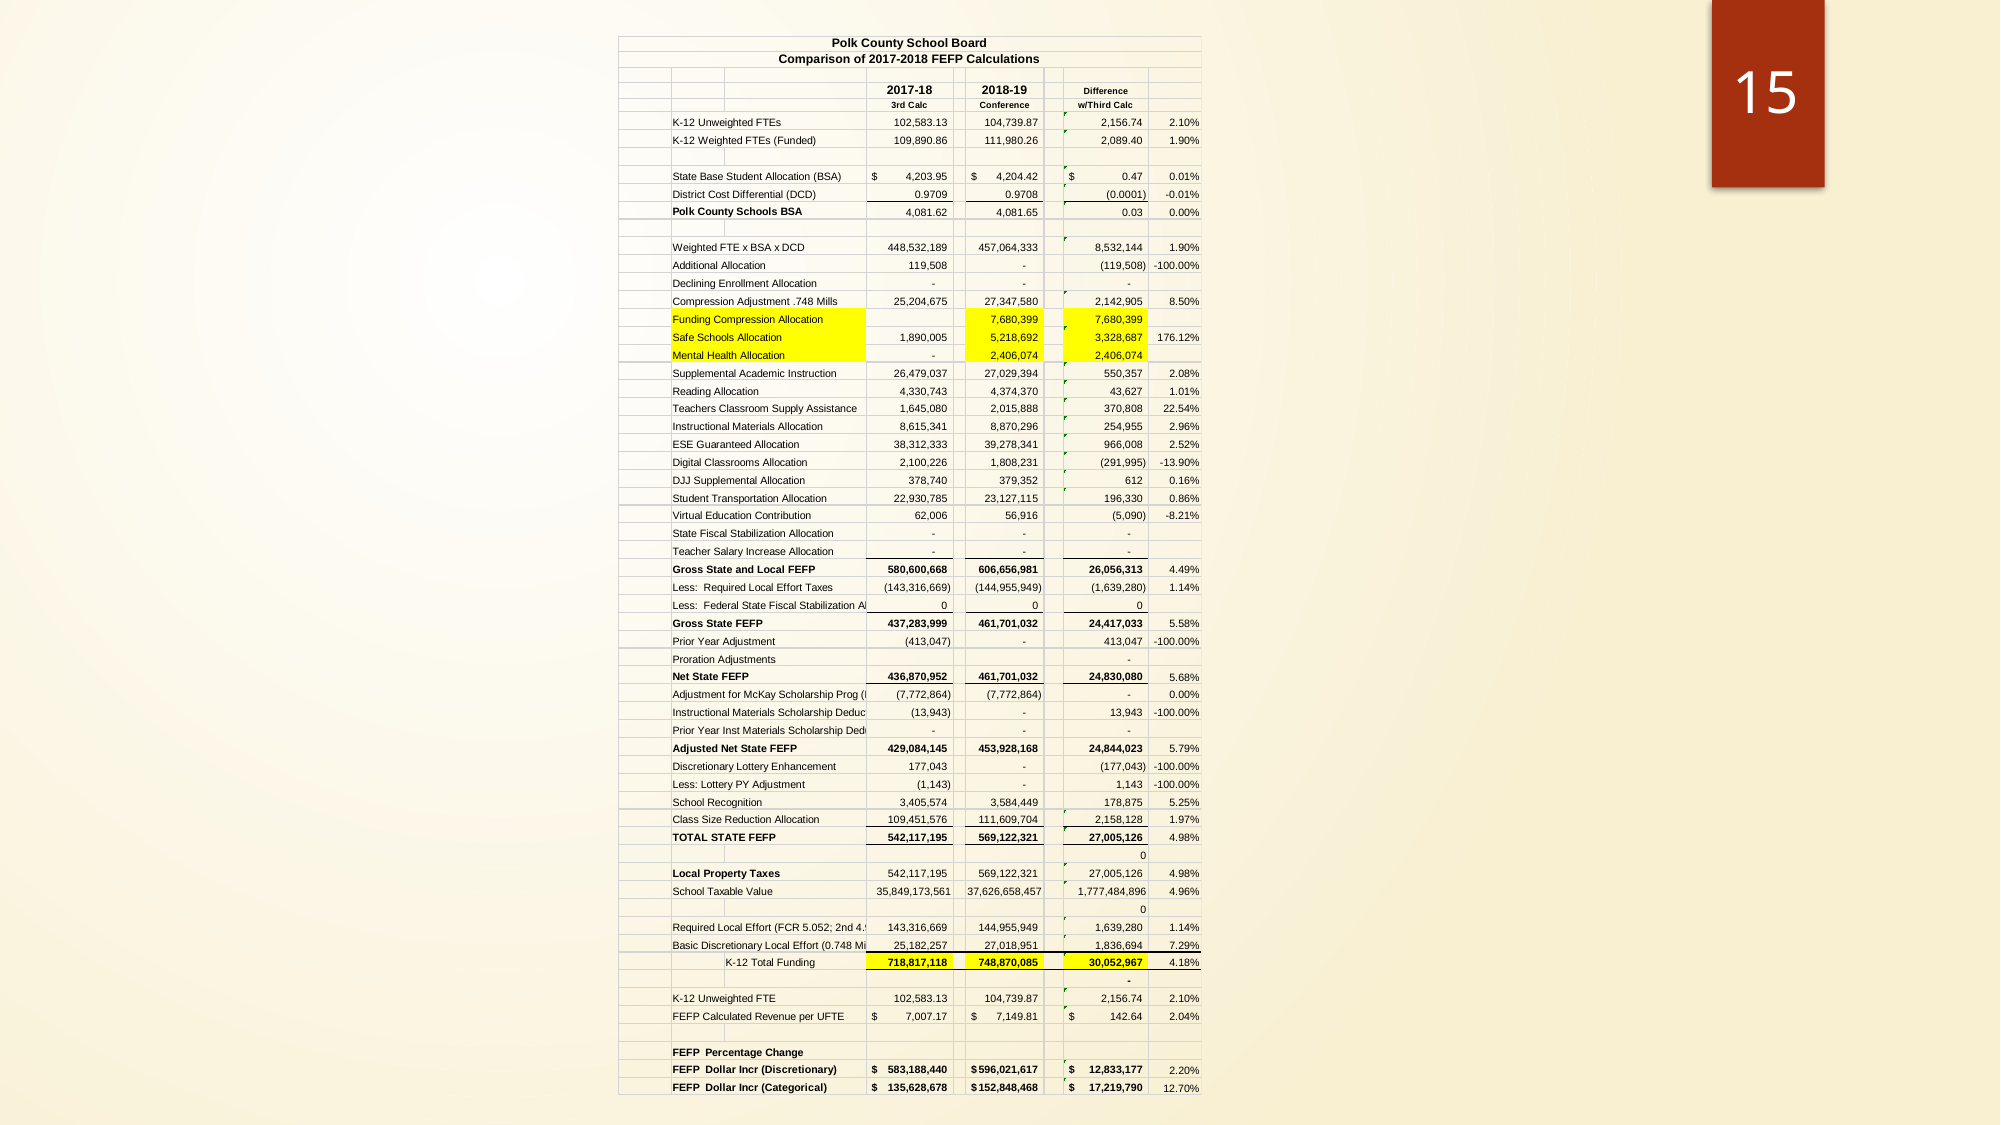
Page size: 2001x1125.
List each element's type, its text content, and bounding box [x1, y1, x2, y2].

text_box 15 [1717, 47, 1814, 133]
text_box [617, 35, 1202, 1096]
